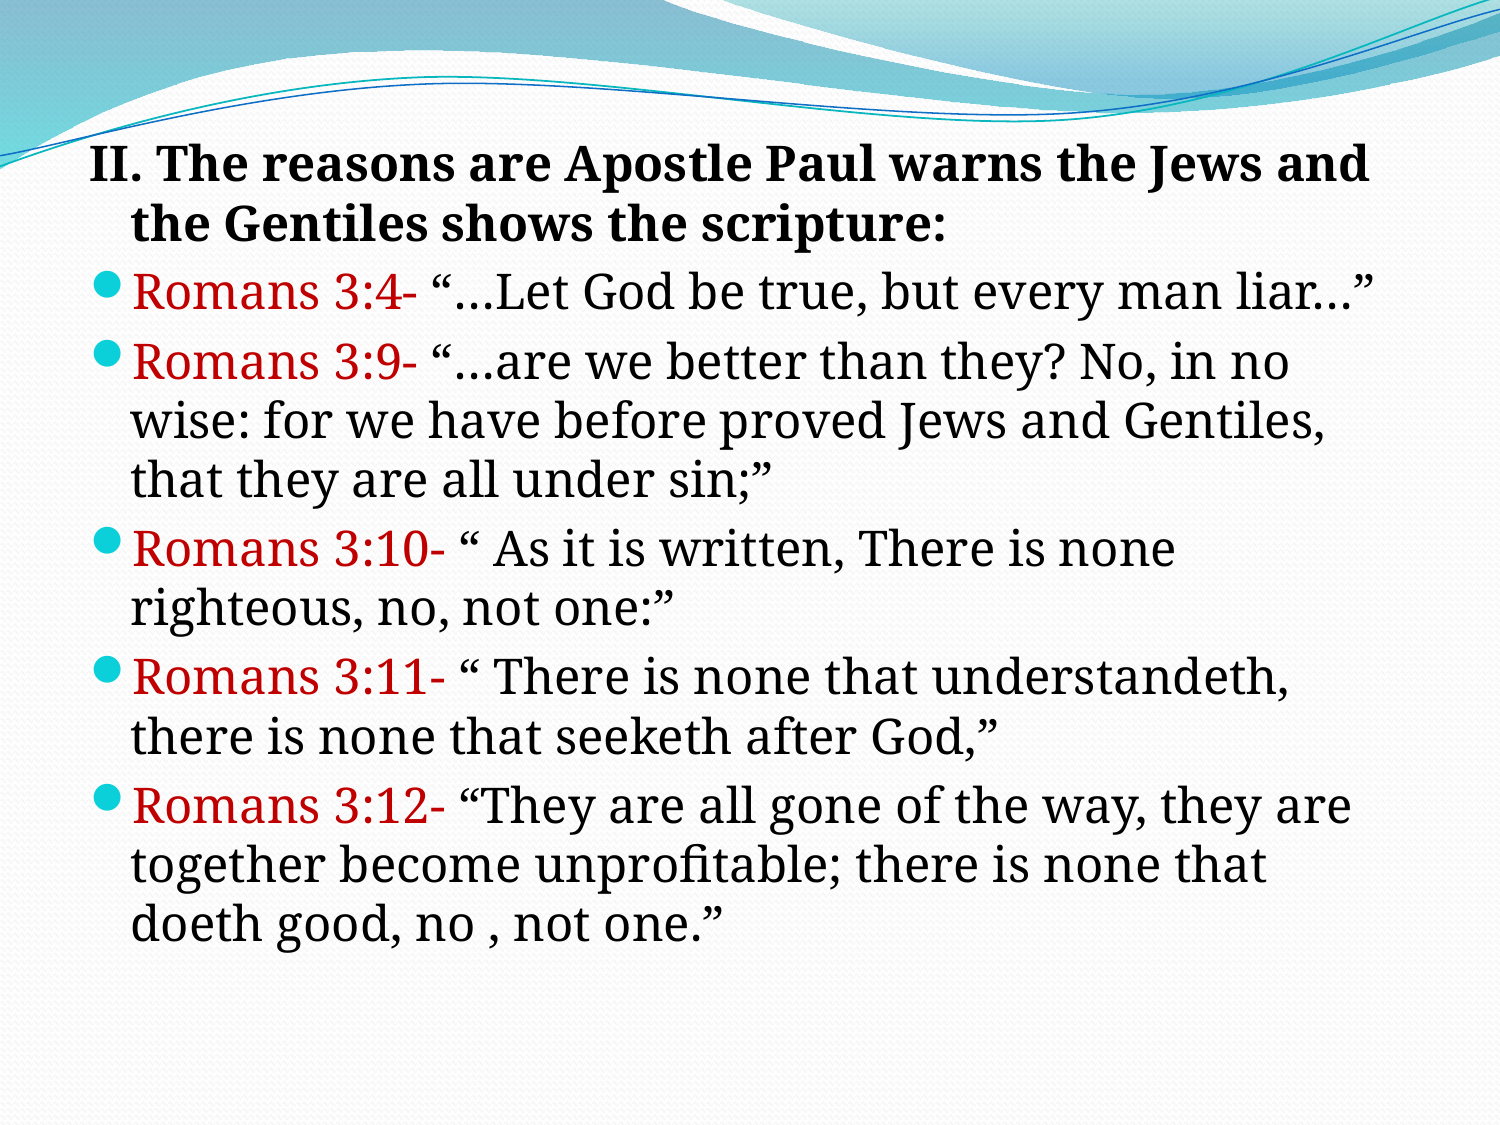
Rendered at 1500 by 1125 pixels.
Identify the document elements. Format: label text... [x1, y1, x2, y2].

list II. The reasons are Apostle Paul warns the Jews and the Gentiles shows the scripture: Romans 3:4- “…Let God be true, but every man liar…” Romans 3:9- “…are we better than they? No, in no wise: for we have before proved Jews and Gentiles, that they are all under sin;” Romans 3:10- “ As it is written, There is none righteous, no, not one:” Romans 3:11- “ There is none that understandeth, there is none that seeketh after God,” Romans 3:12- “They are all gone of the way, they are together become unprofitable; there is none that doeth good, no , not one.” [75, 125, 1425, 1005]
